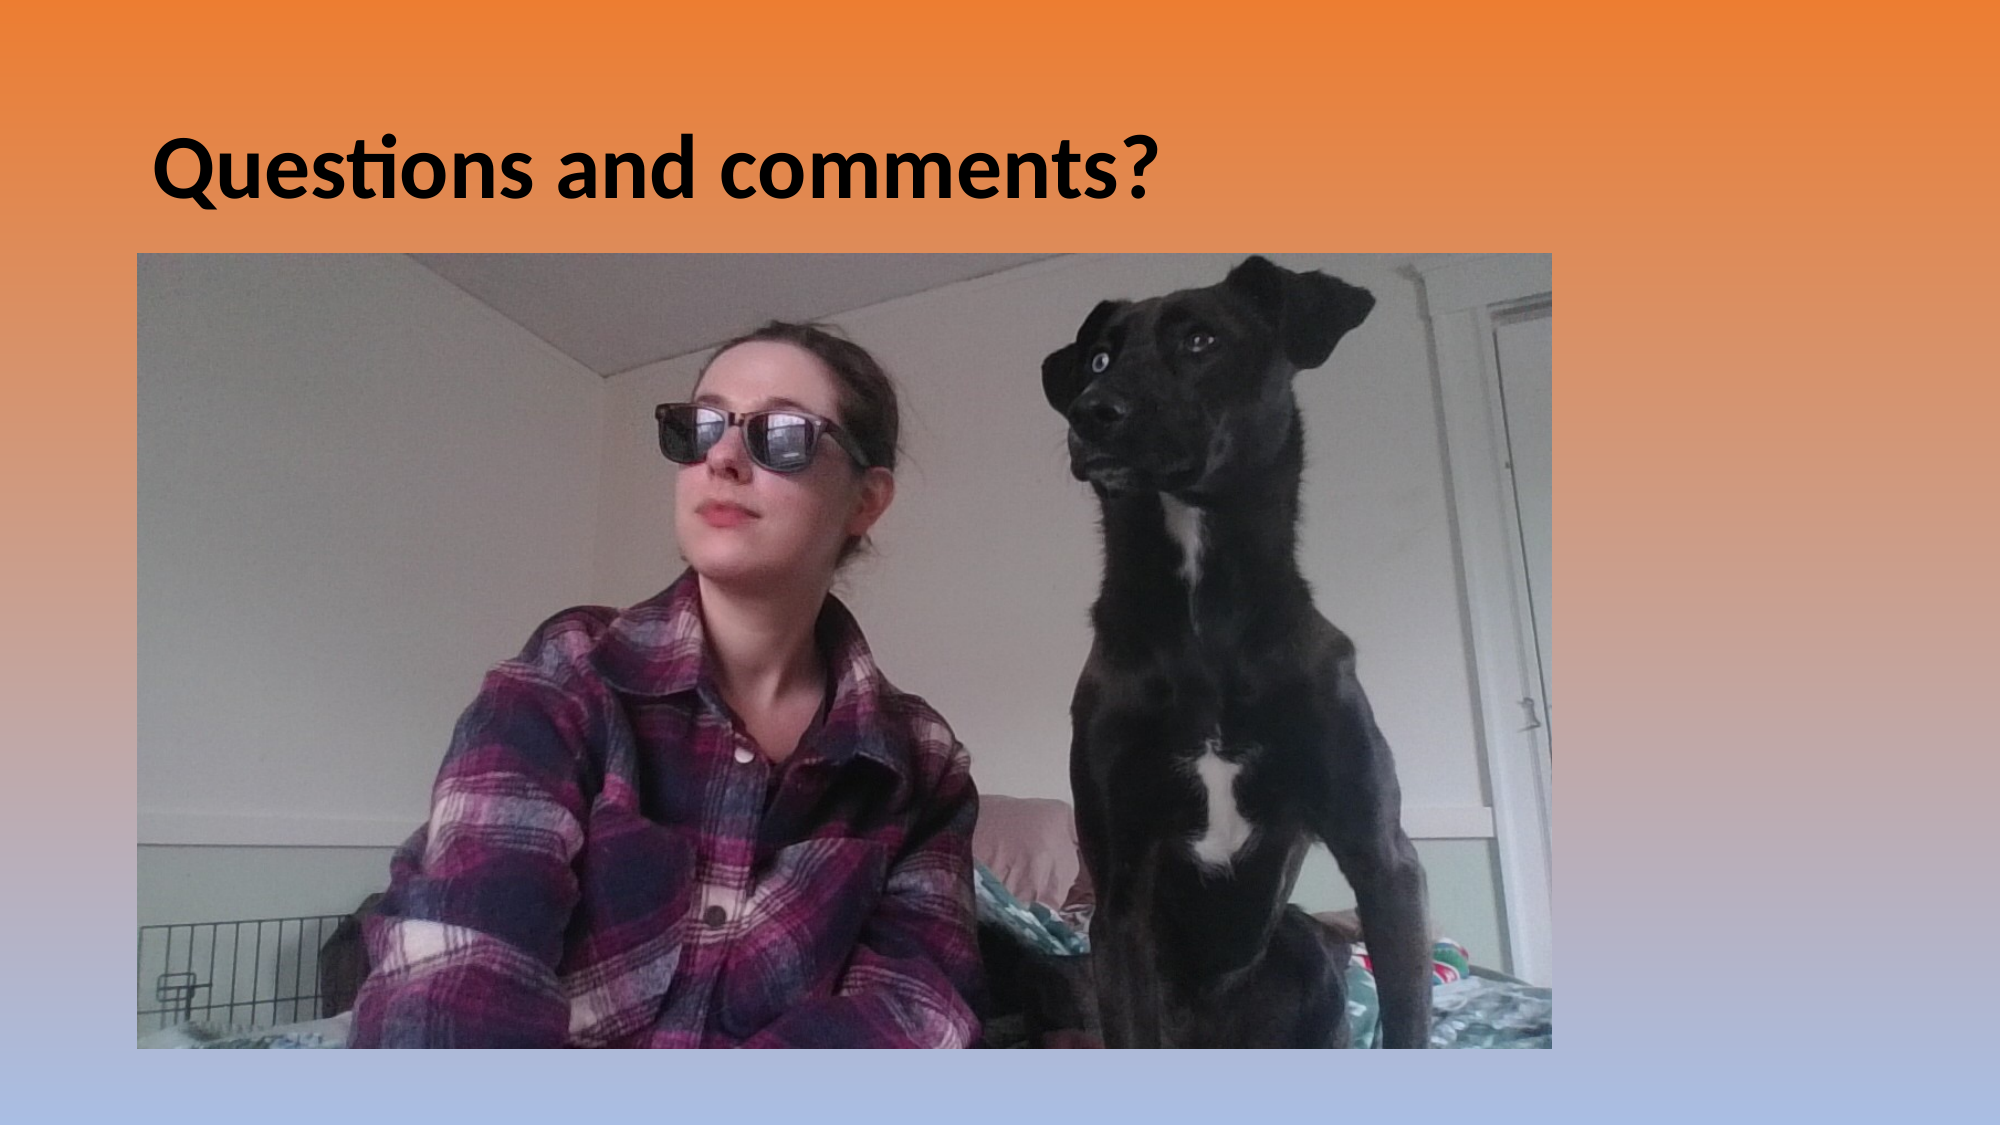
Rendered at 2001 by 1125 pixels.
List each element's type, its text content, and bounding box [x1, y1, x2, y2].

picture [137, 253, 1552, 1050]
title Questions and comments? [137, 59, 1863, 278]
